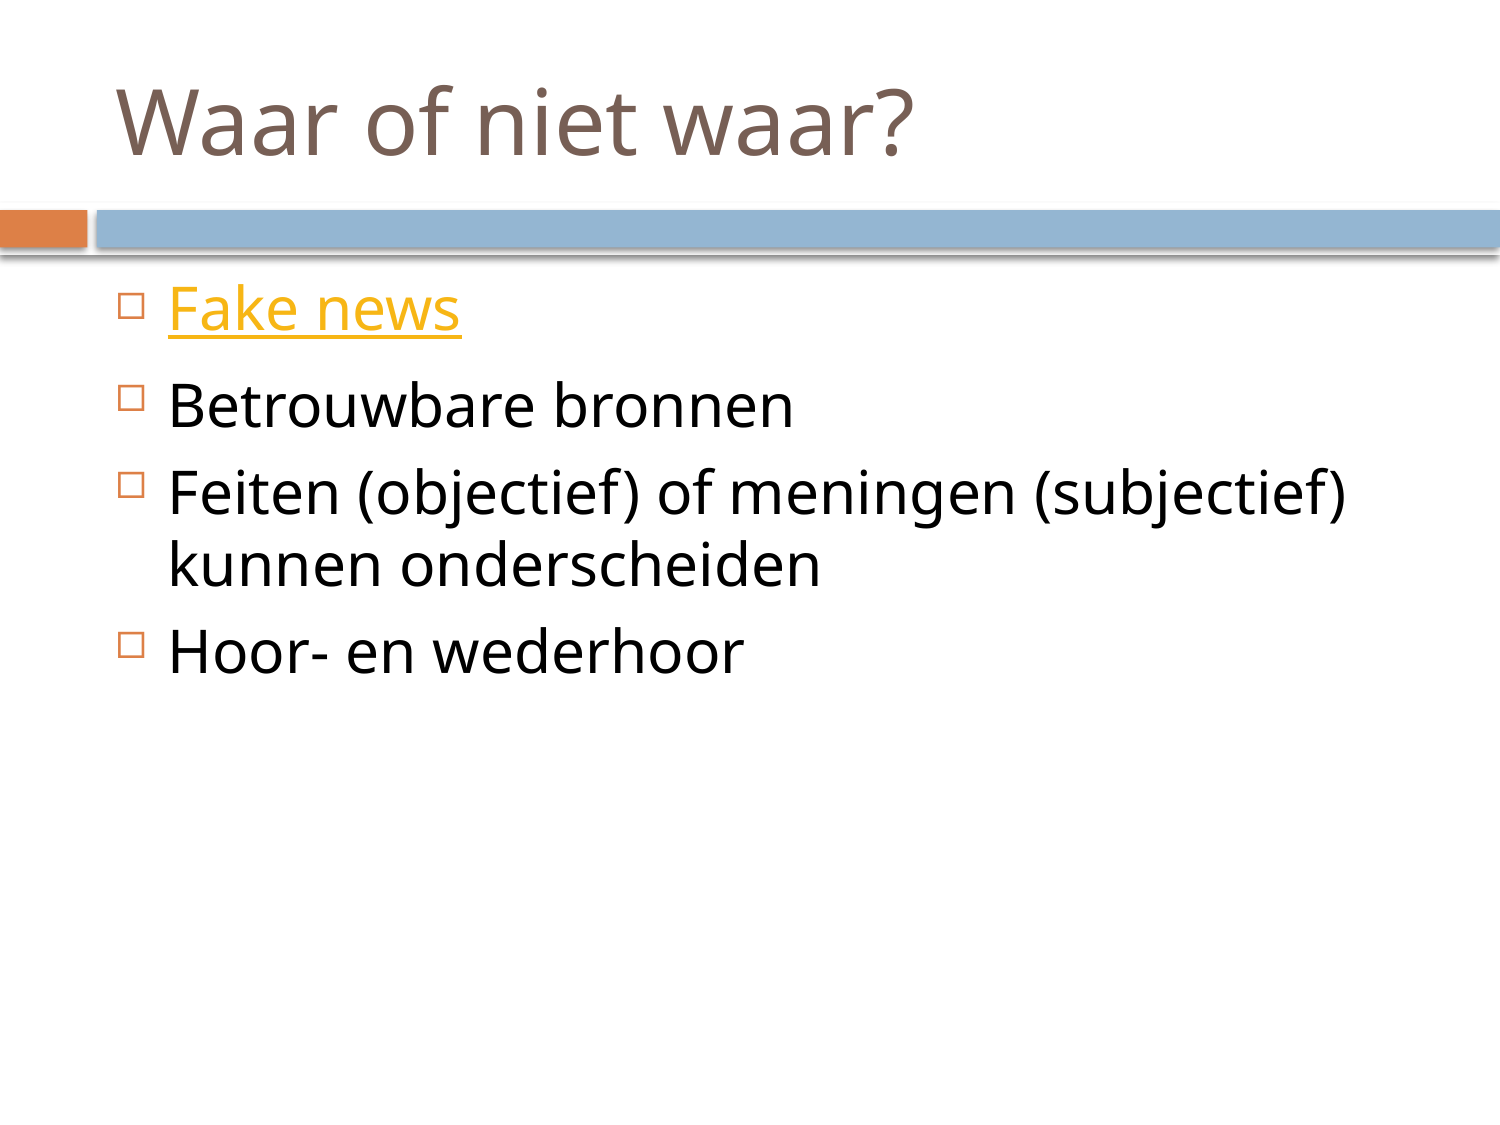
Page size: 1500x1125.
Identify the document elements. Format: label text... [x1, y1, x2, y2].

list Fake news Betrouwbare bronnen Feiten (objectief) of meningen (subjectief) kunnen onderscheiden Hoor- en wederhoor [100, 262, 1438, 1000]
title Waar of niet waar? [100, 37, 1438, 200]
